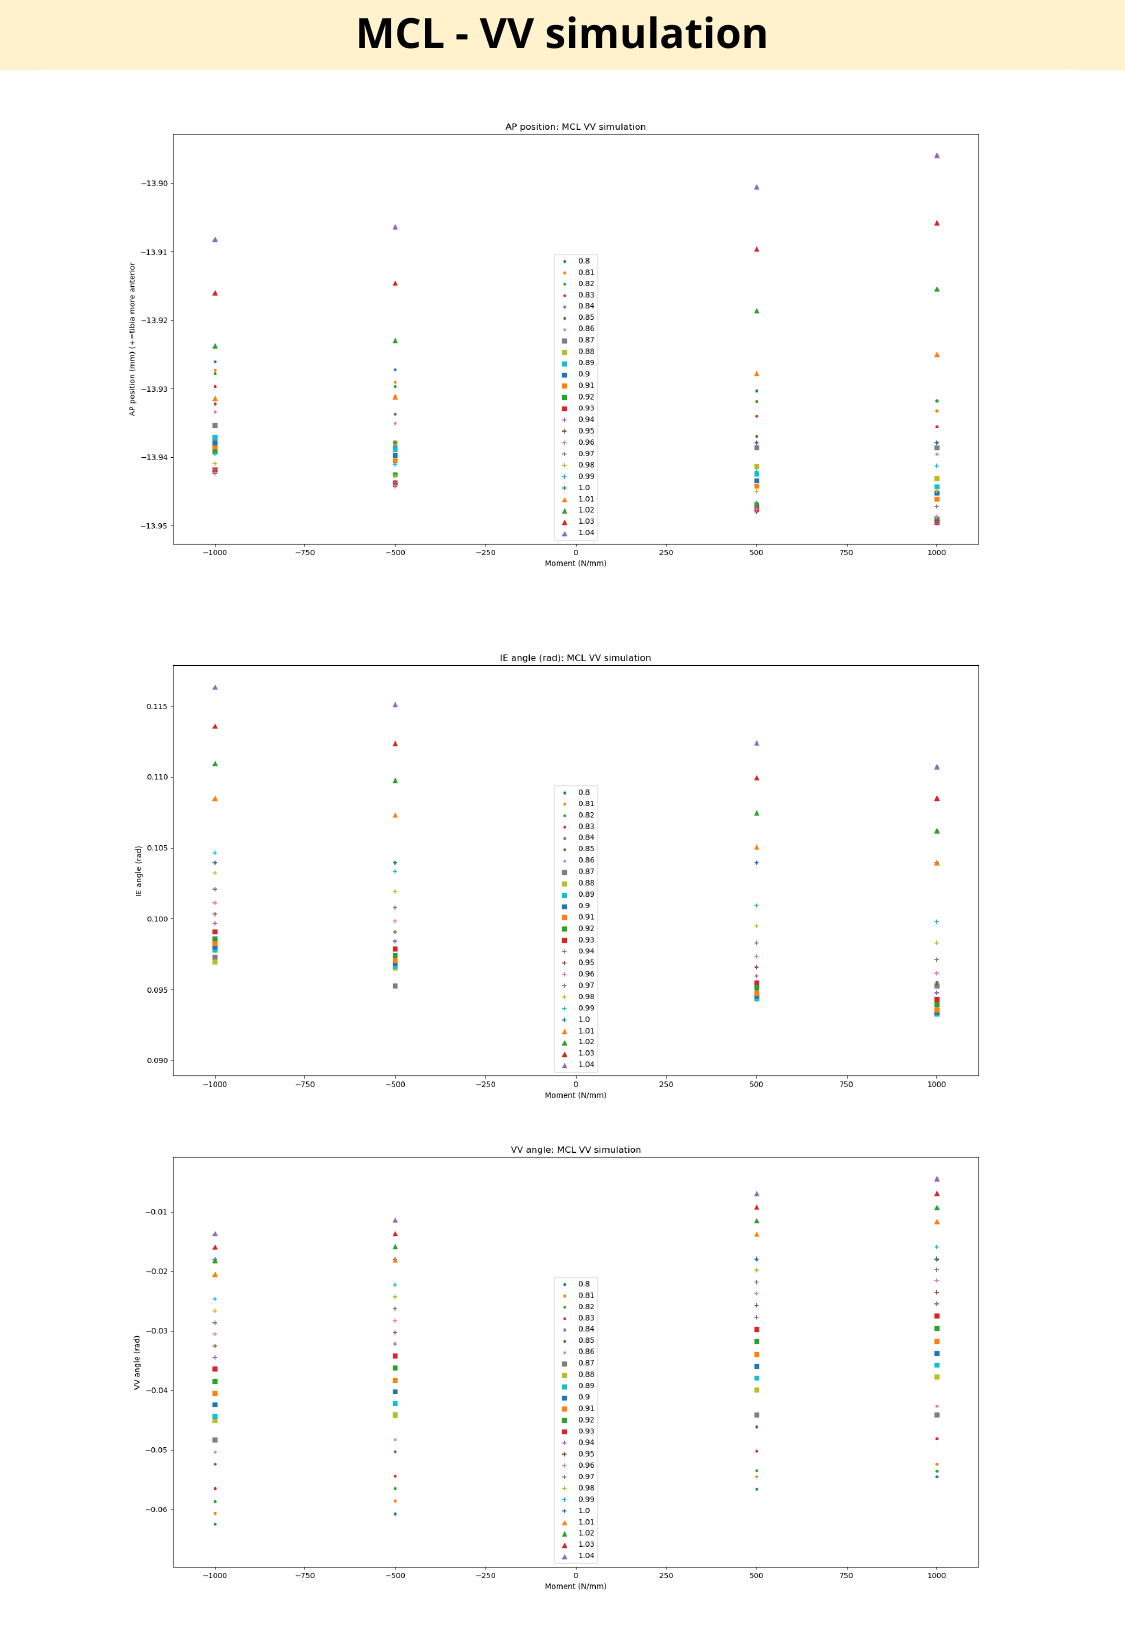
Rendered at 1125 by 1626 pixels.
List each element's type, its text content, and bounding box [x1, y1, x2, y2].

picture [43, 70, 1082, 1625]
text_box MCL - VV simulation [0, 0, 1125, 71]
